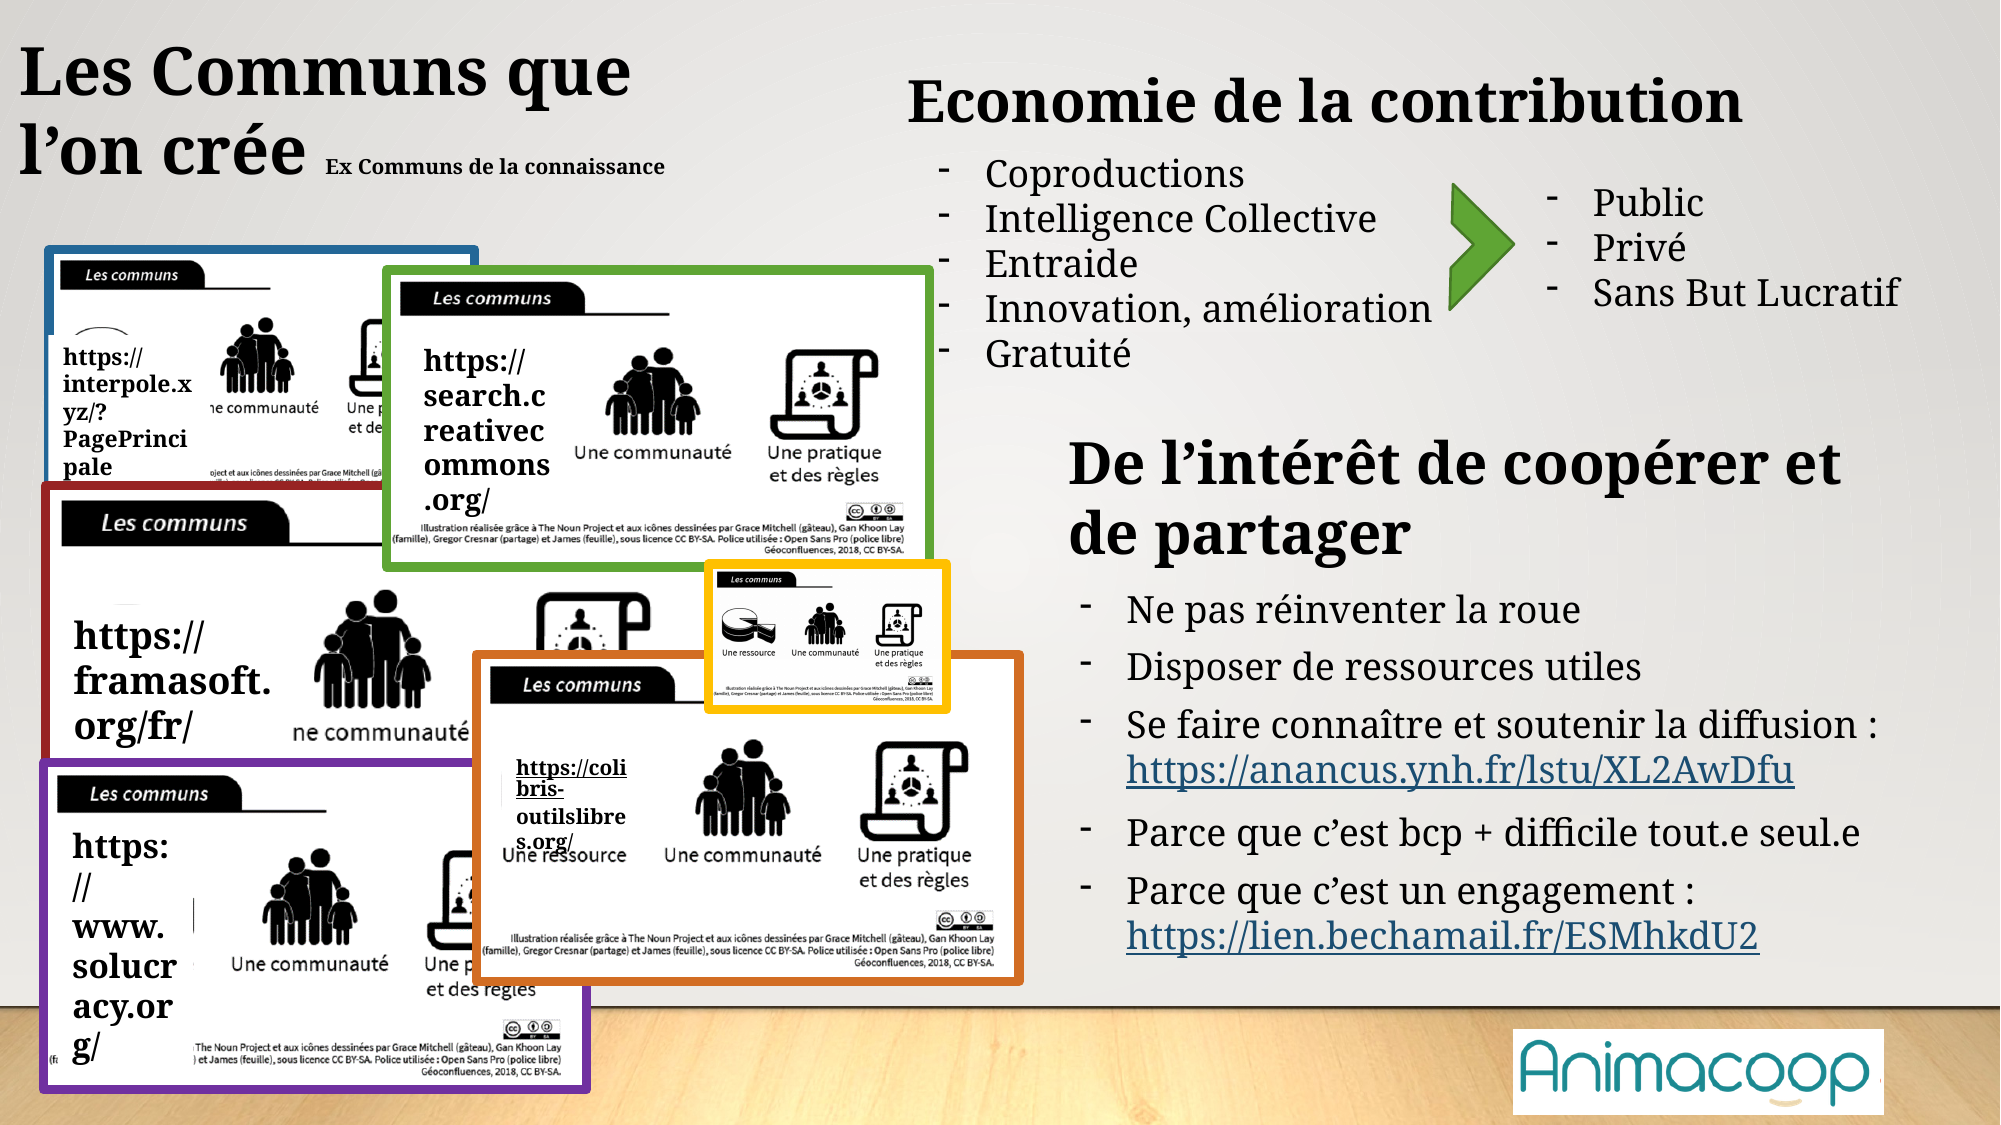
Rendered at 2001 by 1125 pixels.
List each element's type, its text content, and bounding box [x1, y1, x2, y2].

picture [713, 568, 942, 705]
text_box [49, 490, 708, 767]
picture [48, 767, 582, 1086]
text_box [1091, 418, 1868, 963]
picture [0, 1006, 2000, 1125]
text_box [929, 56, 1906, 386]
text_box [48, 254, 470, 503]
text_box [390, 274, 925, 563]
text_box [480, 658, 1015, 977]
text_box Les Communs que l’on crée Ex Communs de la connaissance [4, 21, 680, 196]
